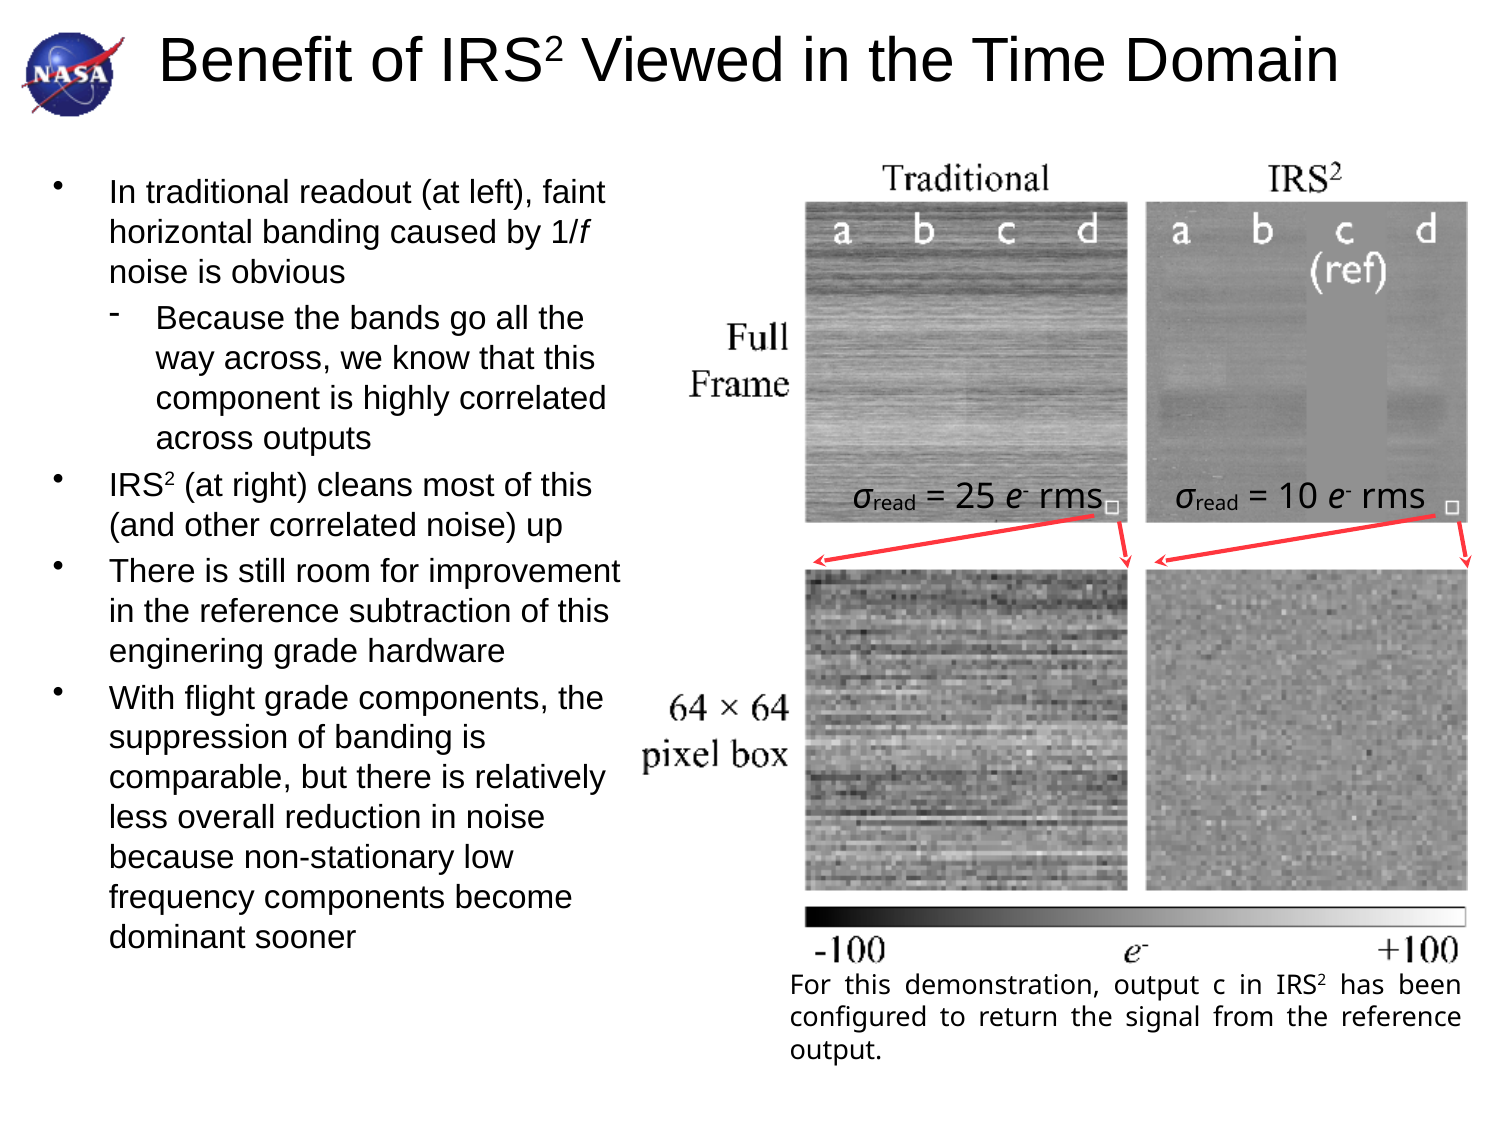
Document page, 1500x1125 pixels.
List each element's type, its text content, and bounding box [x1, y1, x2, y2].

picture [641, 160, 1468, 965]
picture [18, 30, 128, 121]
title Benefit of IRS2 Viewed in the Time Domain [112, 0, 1388, 151]
list In traditional readout (at left), faint horizontal banding caused by 1/f noise is obvious Because the bands go all the way across, we know that this component is highly correlated across outputs IRS2 (at right) cleans most of this (and other correlated noise) up There is still room for improvement in the reference subtraction of this enginering grade hardware With flight grade components, the suppression of banding is comparable, but there is relatively less overall reduction in noise because non-stationary low frequency components become dominant sooner [37, 162, 638, 1101]
text_box For this demonstration, output c in IRS2 has been configured to return the signal from the reference output. [789, 979, 1462, 1053]
